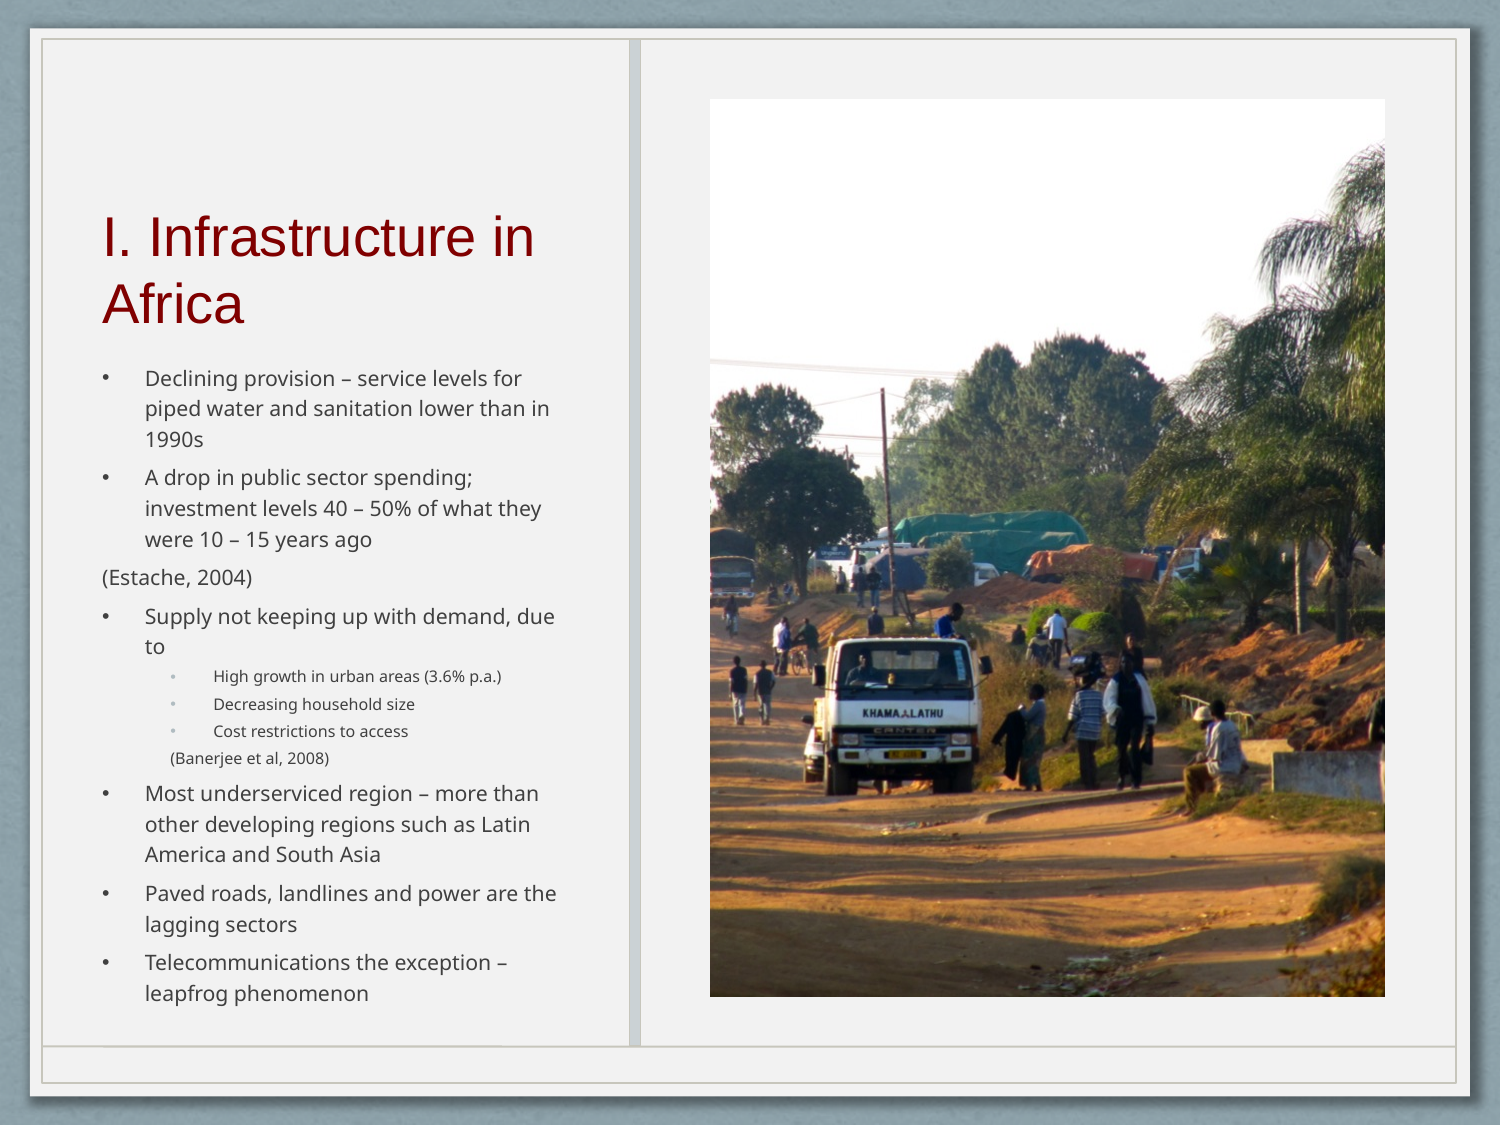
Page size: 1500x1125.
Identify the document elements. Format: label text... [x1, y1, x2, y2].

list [709, 99, 1386, 998]
title I. Infrastructure in Africa [86, 191, 581, 342]
list Declining provision – service levels for piped water and sanitation lower than in 1990s A drop in public sector spending; investment levels 40 – 50% of what they were 10 – 15 years ago (Estache, 2004) Supply not keeping up with demand, due to High growth in urban areas (3.6% p.a.) Decreasing household size Cost restrictions to access (Banerjee et al, 2008) Most underserviced region – more than other developing regions such as Latin America and South Asia Paved roads, landlines and power are the lagging sectors Telecommunications the exception – leapfrog phenomenon [86, 352, 581, 1020]
